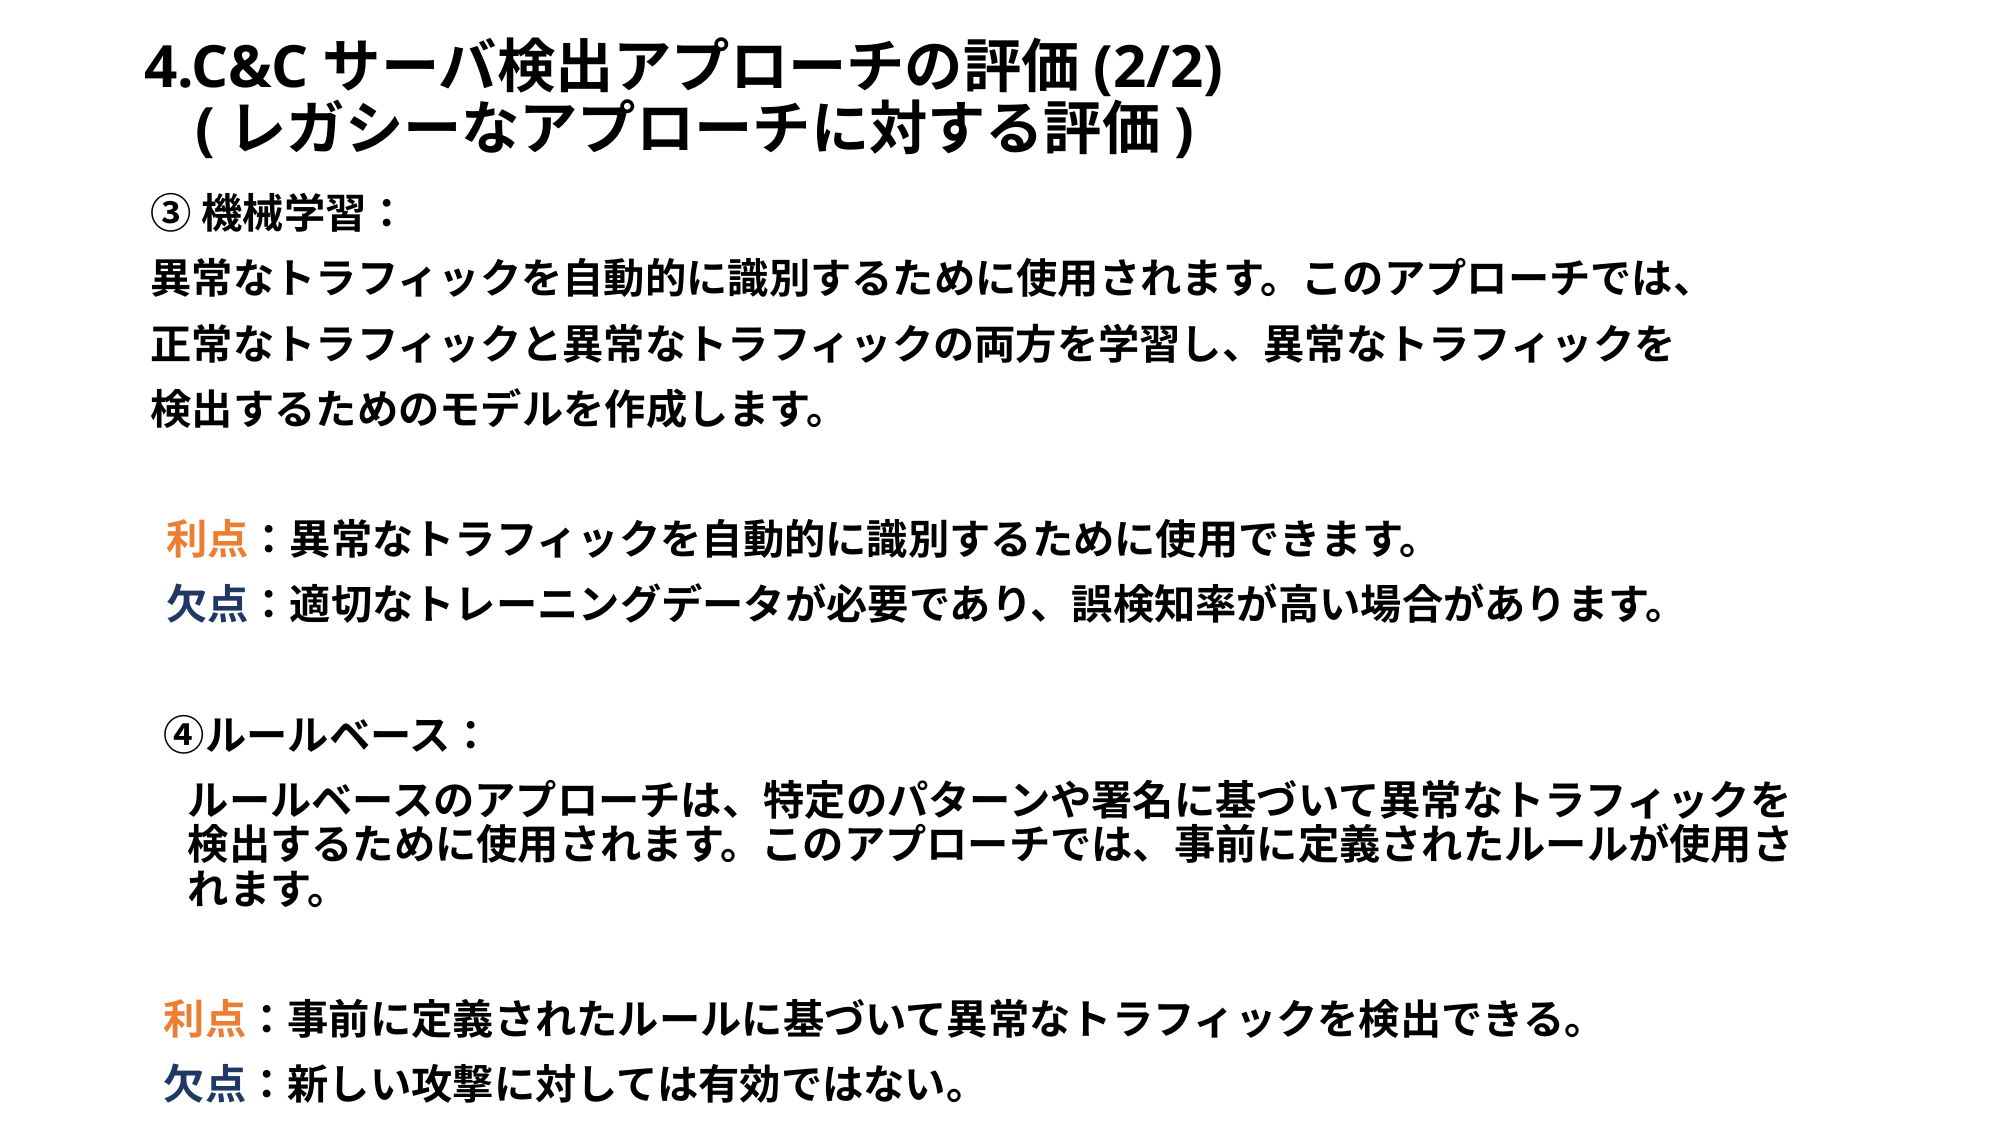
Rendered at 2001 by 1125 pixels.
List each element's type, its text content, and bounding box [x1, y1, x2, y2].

title 4.C&Cサーバ検出アプローチの評価(2/2) (レガシーなアプローチに対する評価) [107, 3, 1833, 185]
list ③機械学習： 異常なトラフィックを自動的に識別するために使用されます。このアプローチでは、 正常なトラフィックと異常なトラフィックの両方を学習し、異常なトラフィックを 検出するためのモデルを作成します。 利点：異常なトラフィックを自動的に識別するために使用できます。 欠点：適切なトレーニングデータが必要であり、誤検知率が高い場合があります。 ④ルールベース： ルールベースのアプローチは、特定のパターンや署名に基づいて異常なトラフィックを検出するために使用されます。このアプローチでは、事前に定義されたルールが使用されます。 利点：事前に定義されたルールに基づいて異常なトラフィックを検出できる。 欠点：新しい攻撃に対しては有効ではない。 [107, 185, 1833, 1122]
